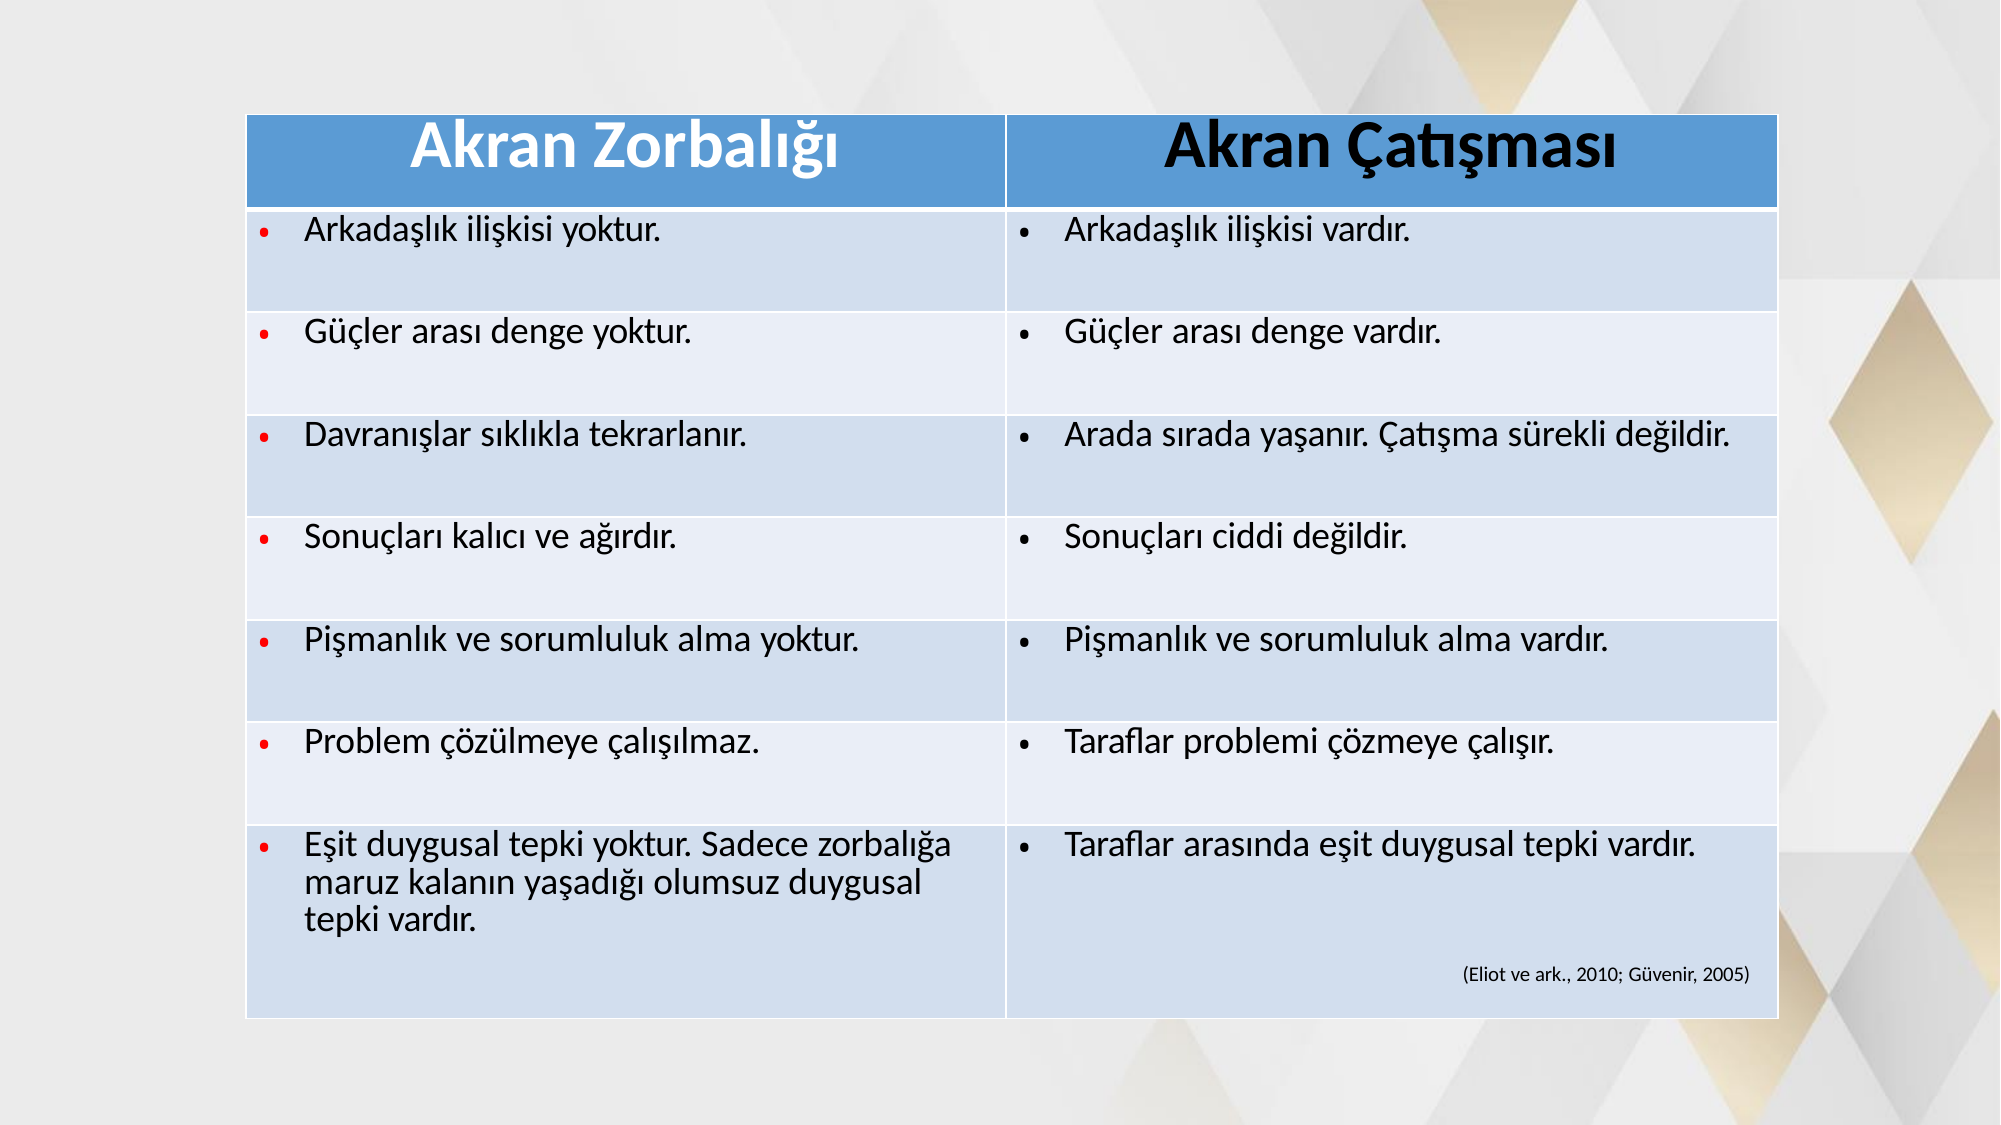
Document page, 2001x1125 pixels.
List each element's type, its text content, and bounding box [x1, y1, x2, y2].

table_header Akran Çatışması [1007, 115, 1777, 207]
table_cell Problem çözülmeye çalışılmaz. [247, 723, 1005, 824]
picture [0, 0, 2000, 1125]
table_cell Güçler arası denge yoktur. [247, 313, 1005, 414]
table_cell Güçler arası denge vardır. [1007, 313, 1777, 414]
table_cell Sonuçları ciddi değildir. [1007, 518, 1777, 619]
table_header Akran Zorbalığı [247, 115, 1005, 207]
table_cell Taraflar arasında eşit duygusal tepki vardır. (Eliot ve ark., 2010; Güvenir, 2005) [1007, 826, 1777, 1018]
table_cell Arada sırada yaşanır. Çatışma sürekli değildir. [1007, 416, 1777, 516]
table_cell Arkadaşlık ilişkisi vardır. [1007, 212, 1777, 311]
table_cell Pişmanlık ve sorumluluk alma vardır. [1007, 621, 1777, 721]
table_cell Davranışlar sıklıkla tekrarlanır. [247, 416, 1005, 516]
table_cell Taraflar problemi çözmeye çalışır. [1007, 723, 1777, 824]
table_cell Pişmanlık ve sorumluluk alma yoktur. [247, 621, 1005, 721]
table_cell Sonuçları kalıcı ve ağırdır. [247, 518, 1005, 619]
table_cell Arkadaşlık ilişkisi yoktur. [247, 212, 1005, 311]
table_cell Eşit duygusal tepki yoktur. Sadece zorbalığa maruz kalanın yaşadığı olumsuz duygusal tepki vardır. [247, 826, 1005, 1018]
